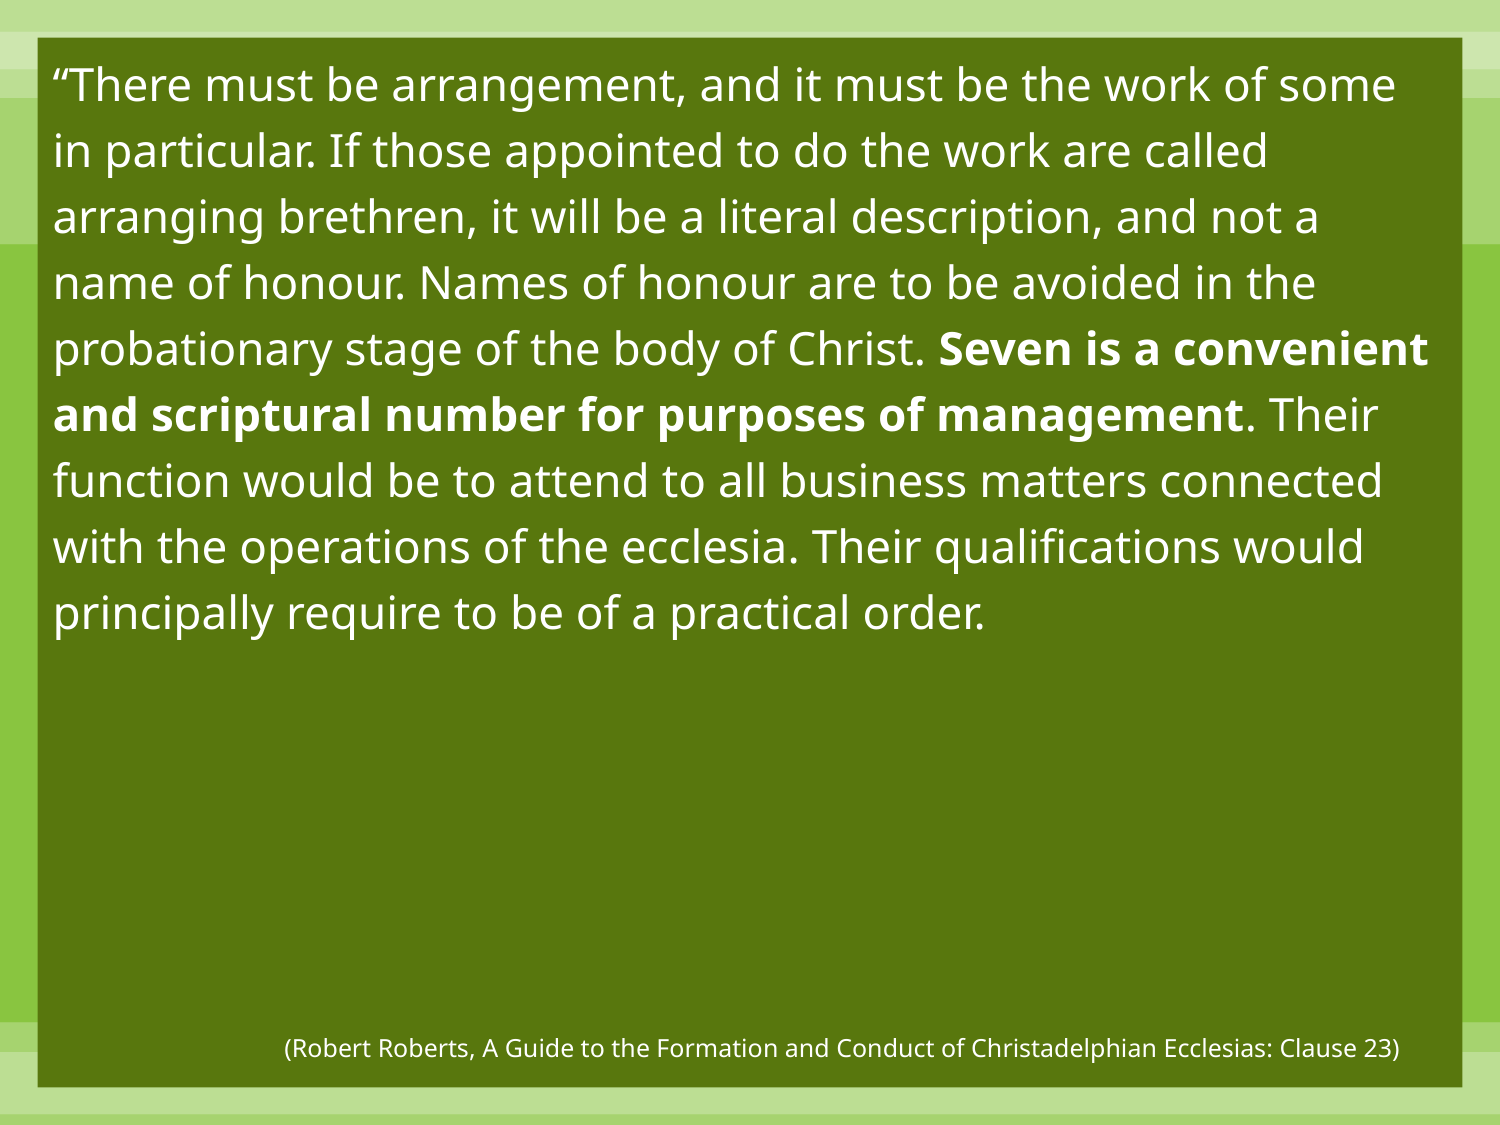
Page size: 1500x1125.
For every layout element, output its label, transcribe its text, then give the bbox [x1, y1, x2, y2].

picture [0, 0, 1500, 1125]
text_box (Robert Roberts, A Guide to the Formation and Conduct of Christadelphian Ecclesias: Clause 23) [269, 1025, 1417, 1070]
list “There must be arrangement, and it must be the work of some in particular. If those appointed to do the work are called arranging brethren, it will be a literal description, and not a name of honour. Names of honour are to be avoided in the probationary stage of the body of Christ. Seven is a convenient and scriptural number for purposes of management. Their function would be to attend to all business matters connected with the operations of the ecclesia. Their qualifications would principally require to be of a practical order. [37, 37, 1463, 1088]
